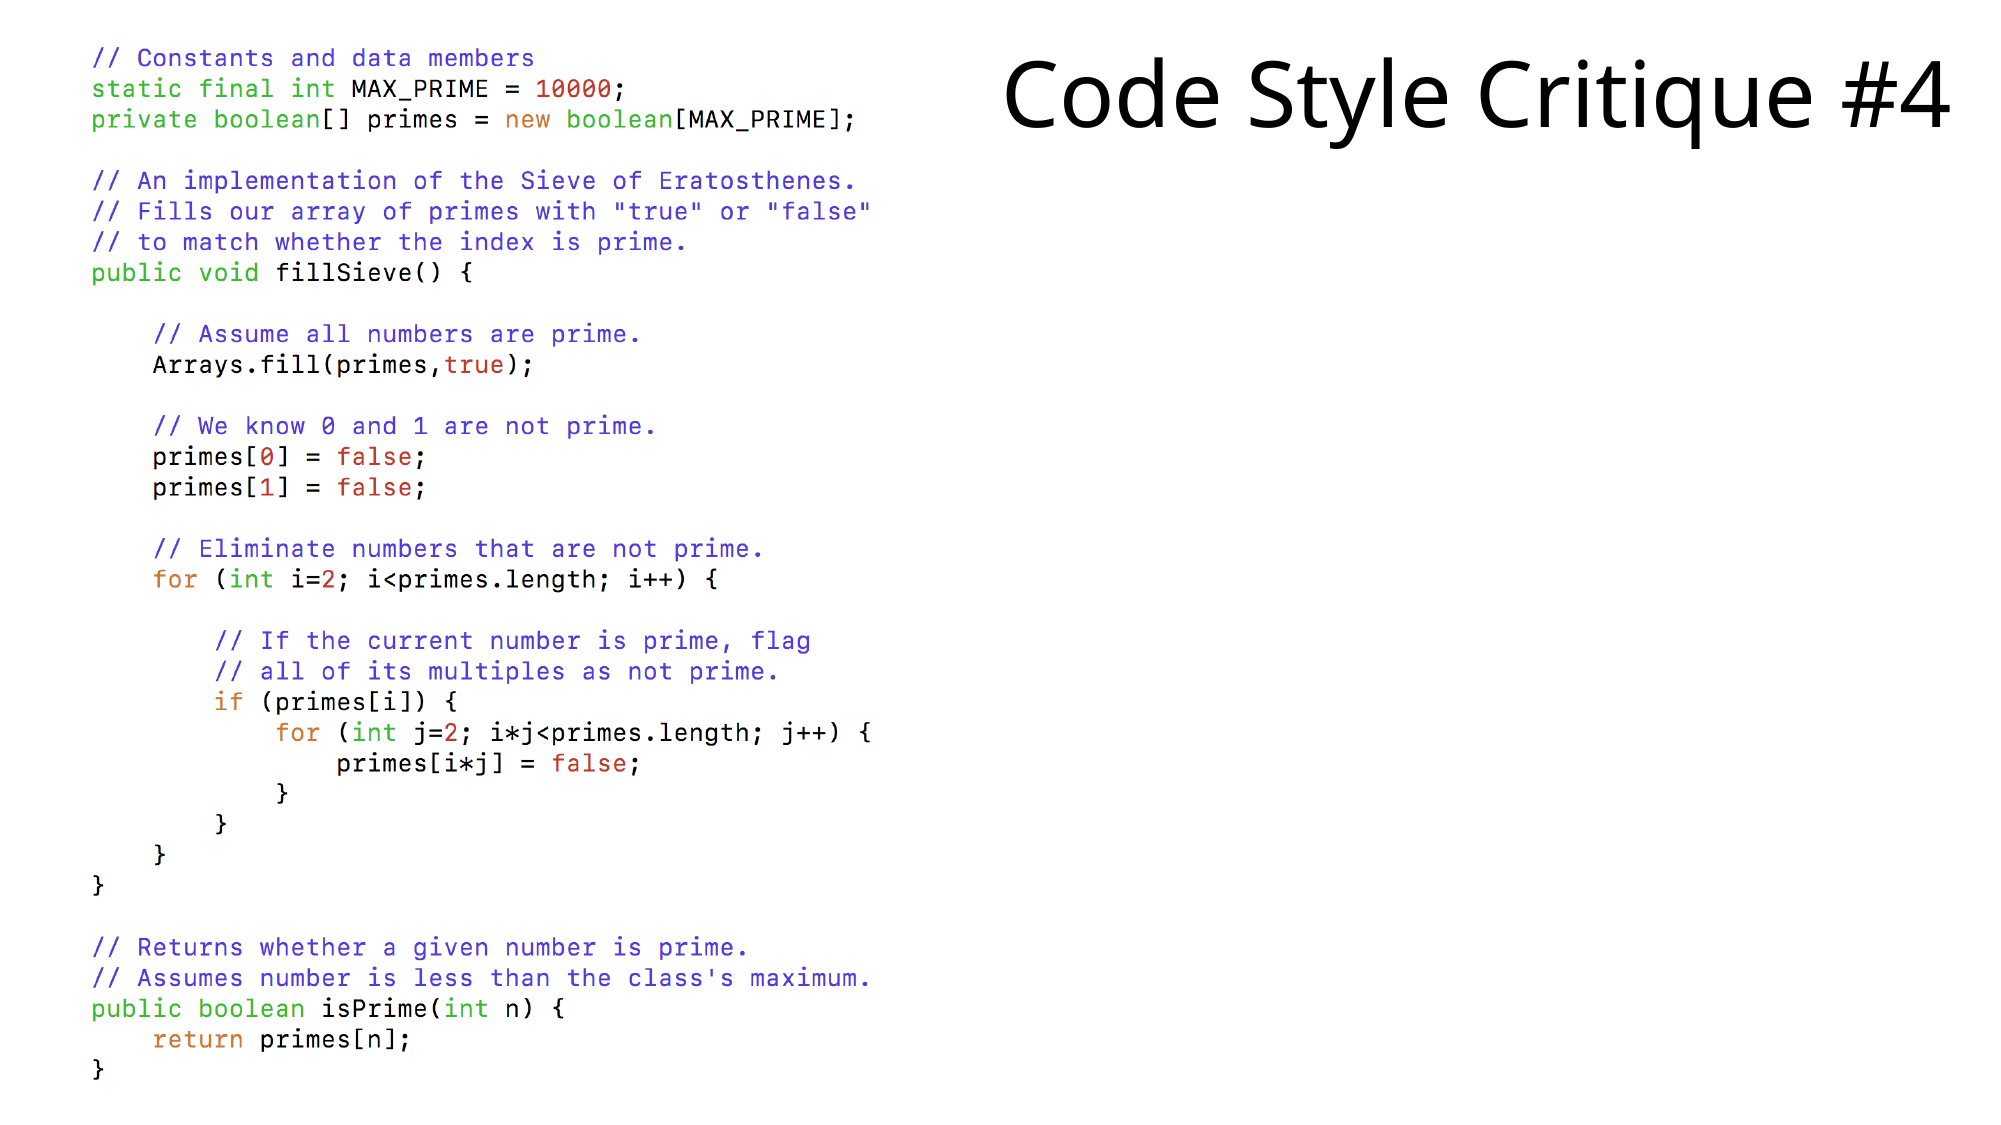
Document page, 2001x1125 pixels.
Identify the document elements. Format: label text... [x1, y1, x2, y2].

title Code Style Critique #4 [242, 0, 1968, 197]
picture [88, 43, 898, 1083]
